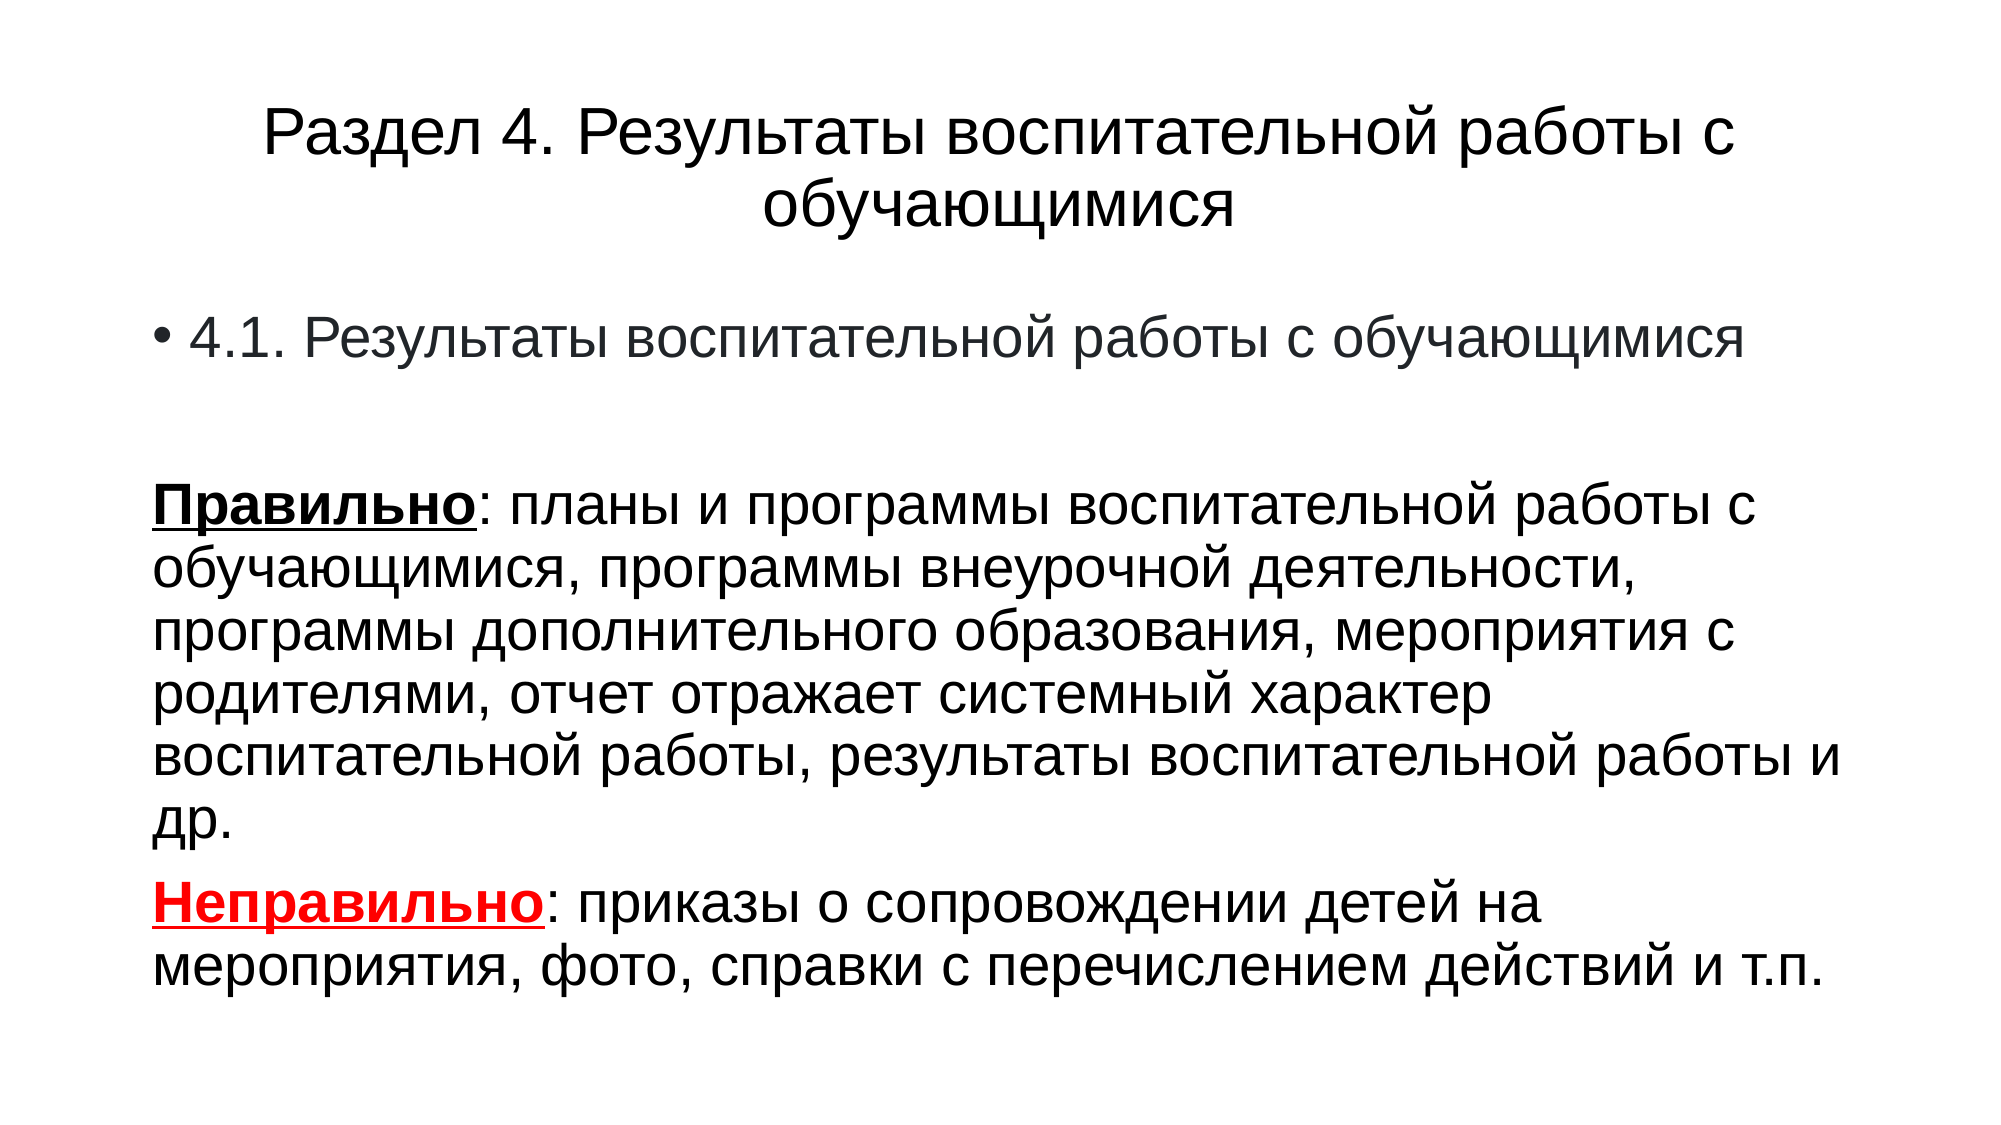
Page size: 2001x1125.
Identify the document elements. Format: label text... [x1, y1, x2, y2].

title Раздел 4. Результаты воспитательной работы с обучающимися [137, 59, 1863, 278]
list 4.1. Результаты воспитательной работы с обучающимися Правильно: планы и программы воспитательной работы с обучающимися, программы внеурочной деятельности, программы дополнительного образования, мероприятия с родителями, отчет отражает системный характер воспитательной работы, результаты воспитательной работы и др. Неправильно: приказы о сопровождении детей на мероприятия, фото, справки с перечислением действий и т.п. [137, 299, 1863, 1014]
